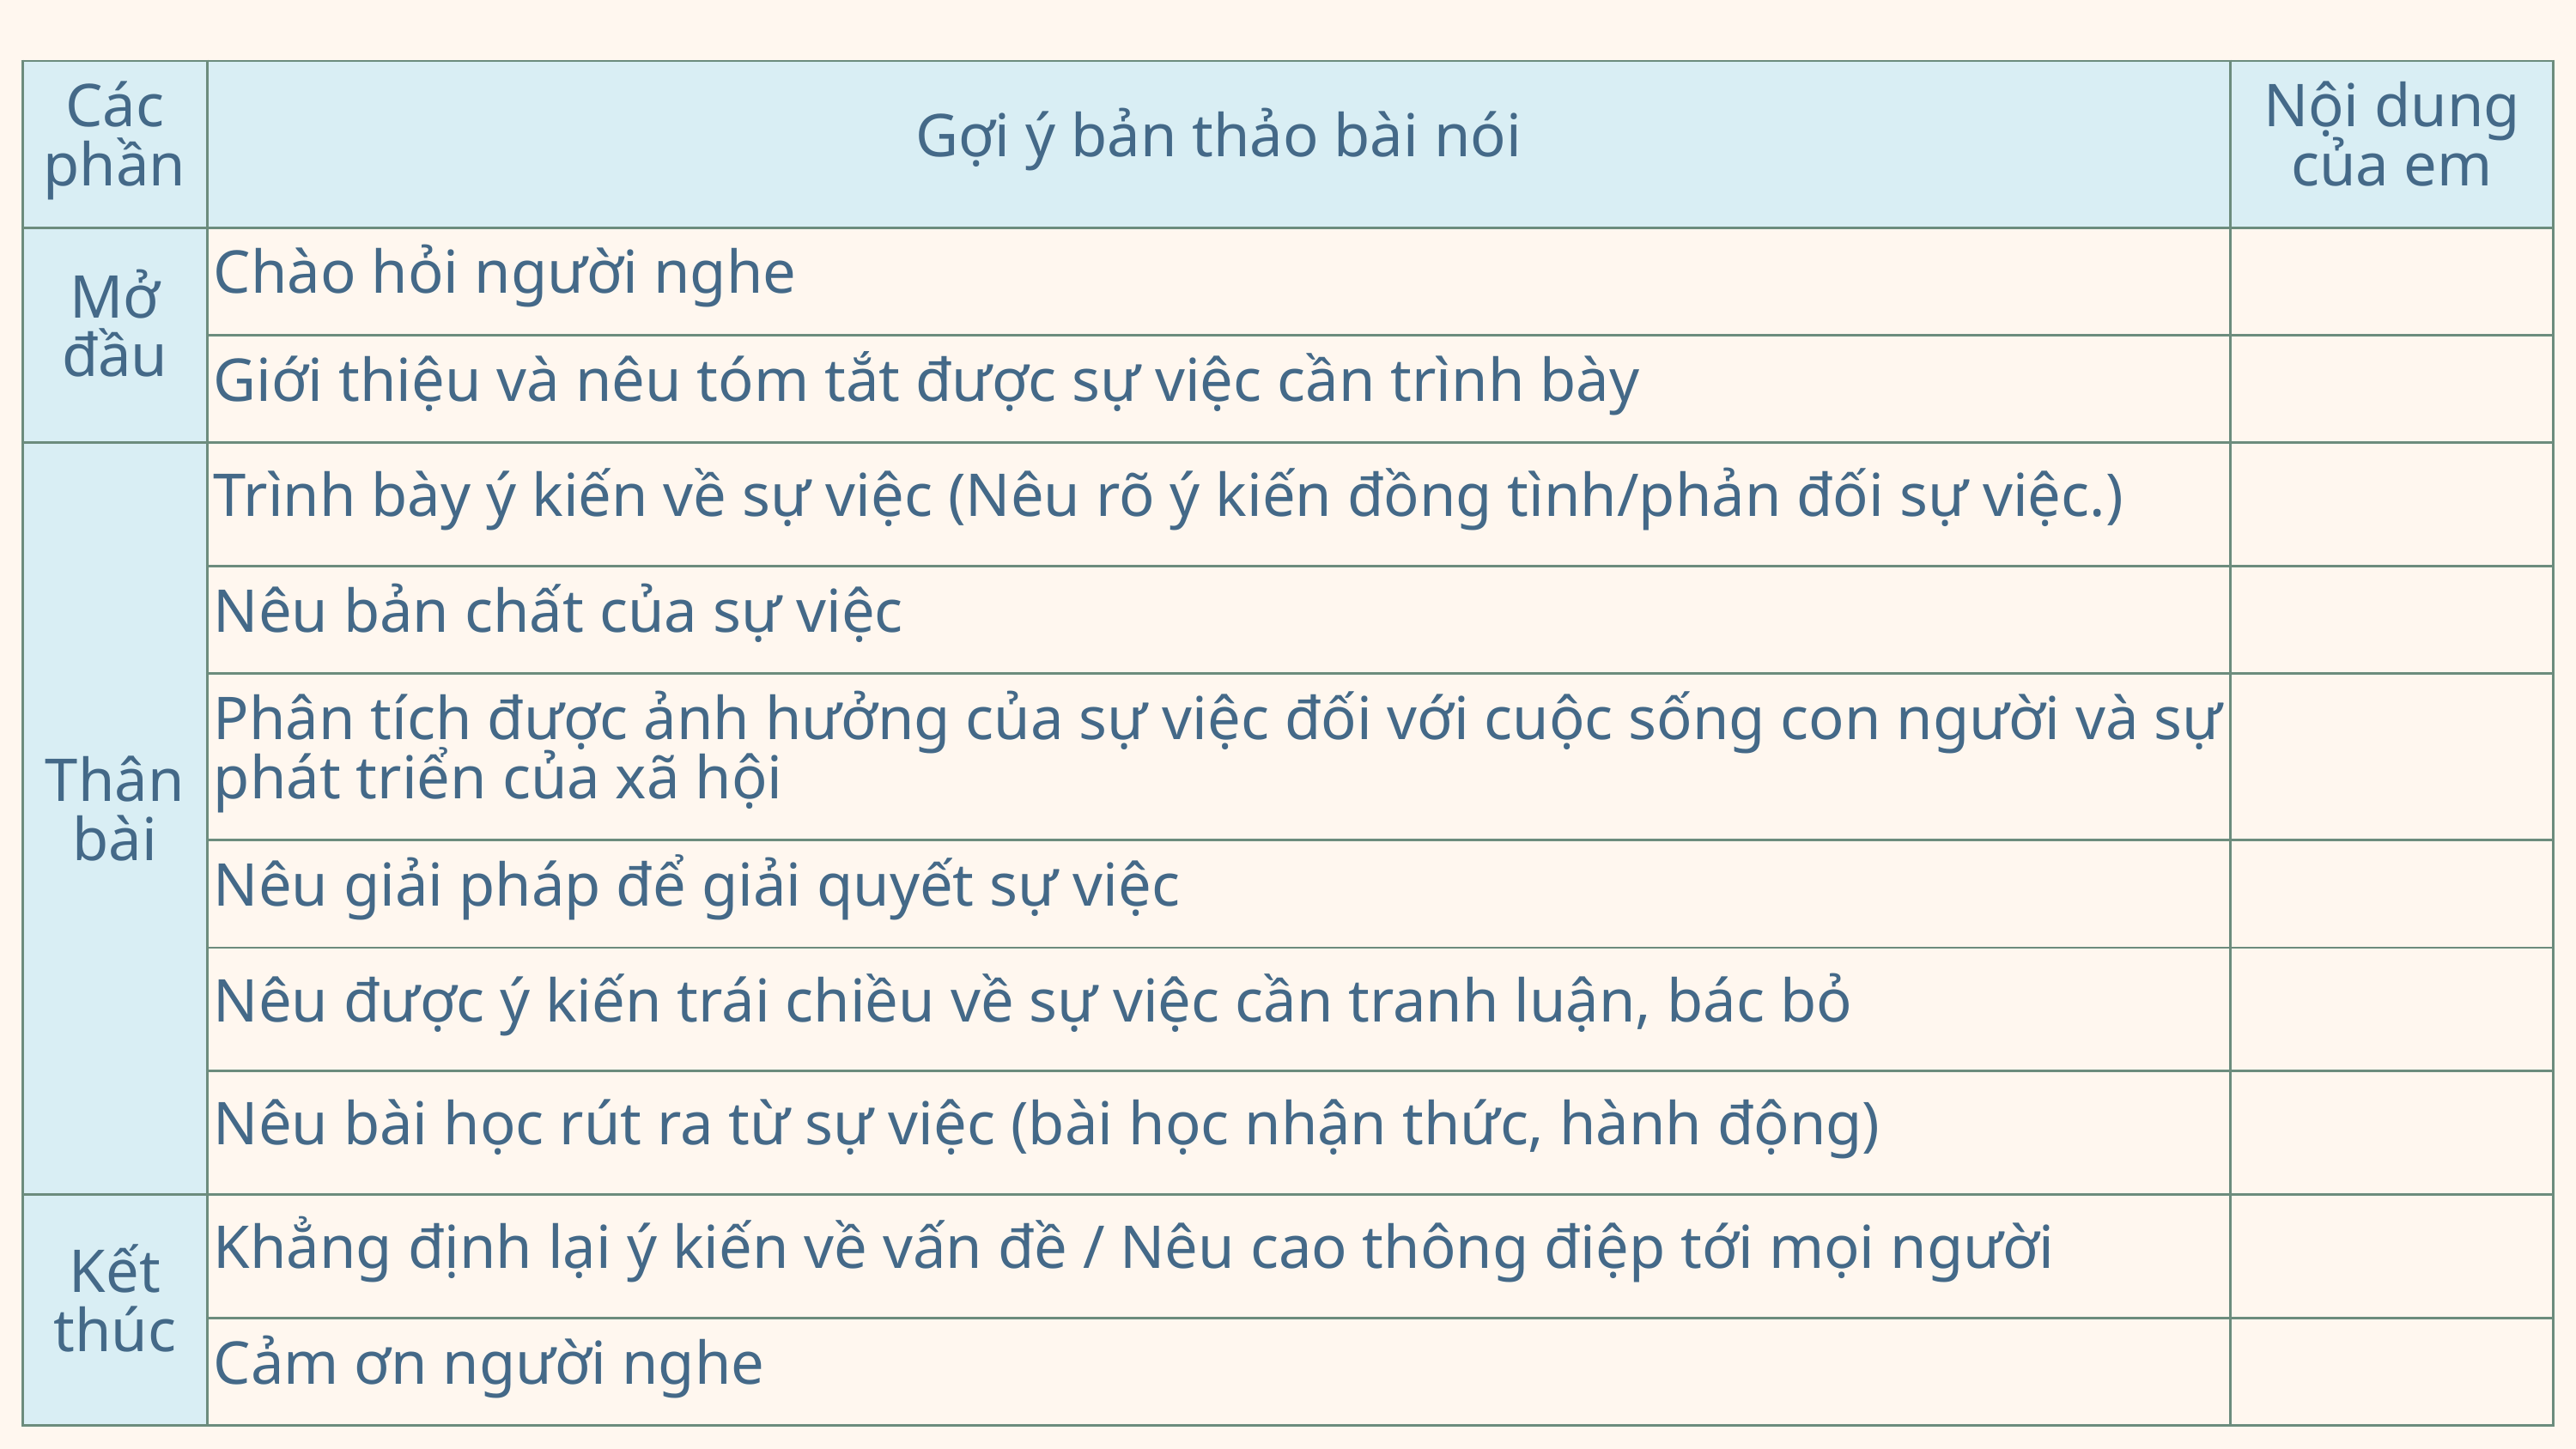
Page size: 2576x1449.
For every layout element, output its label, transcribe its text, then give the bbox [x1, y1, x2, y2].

table_cell [2232, 229, 2552, 334]
table_cell Nêu được ý kiến trái chiều về sự việc cần tranh luận, bác bỏ [209, 949, 2229, 1070]
table_cell [2232, 1319, 2552, 1424]
table_cell [2232, 567, 2552, 672]
table_cell [2232, 1196, 2552, 1317]
table_cell Nêu bài học rút ra từ sự việc (bài học nhận thức, hành động) [209, 1072, 2229, 1193]
table_cell Kết thúc [24, 1196, 206, 1424]
table_cell [2232, 841, 2552, 947]
table_cell Chào hỏi người nghe [209, 229, 2229, 334]
table_cell [2232, 675, 2552, 839]
table_header Nội dung của em [2232, 62, 2552, 227]
table_cell [2232, 444, 2552, 565]
table_cell Thân bài [24, 444, 206, 1193]
table_header Gợi ý bản thảo bài nói [209, 62, 2229, 227]
table_cell Trình bày ý kiến về sự việc (Nêu rõ ý kiến đồng tình/phản đối sự việc.) [209, 444, 2229, 565]
table_cell [2232, 336, 2552, 441]
table_cell Giới thiệu và nêu tóm tắt được sự việc cần trình bày [209, 336, 2229, 441]
table_cell Khẳng định lại ý kiến về vấn đề / Nêu cao thông điệp tới mọi người [209, 1196, 2229, 1317]
table_cell Mở đầu [24, 229, 206, 441]
table_cell Cảm ơn người nghe [209, 1319, 2229, 1424]
table_cell [2232, 949, 2552, 1070]
table_cell Nêu bản chất của sự việc [209, 567, 2229, 672]
table_header Các phần [24, 62, 206, 227]
table_cell Nêu giải pháp để giải quyết sự việc [209, 841, 2229, 947]
table_cell Phân tích được ảnh hưởng của sự việc đối với cuộc sống con người và sự phát triển của xã hội [209, 675, 2229, 839]
table_cell [2232, 1072, 2552, 1193]
